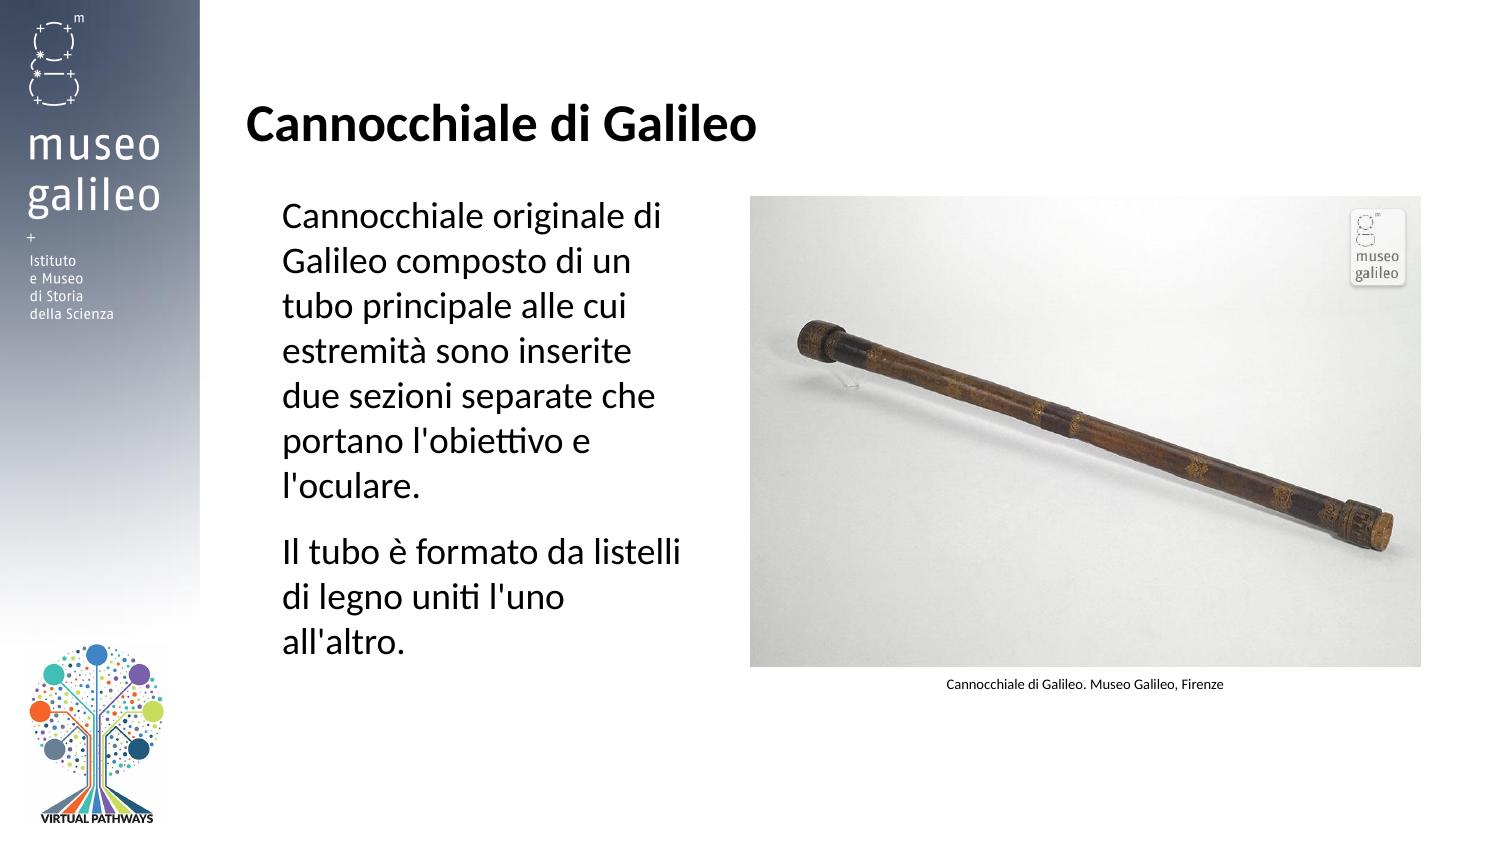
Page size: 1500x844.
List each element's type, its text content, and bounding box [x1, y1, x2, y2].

picture [0, 0, 1500, 844]
text_box Cannocchiale di Galileo. Museo Galileo, Firenze [749, 674, 1421, 702]
title Cannocchiale di Galileo [231, 72, 1477, 167]
text_box Cannocchiale originale di Galileo composto di un tubo principale alle cui estremità sono inserite due sezioni separate che portano l'obiettivo e l'oculare. Il tubo è formato da listelli di legno uniti l'uno all'altro. [267, 176, 700, 677]
